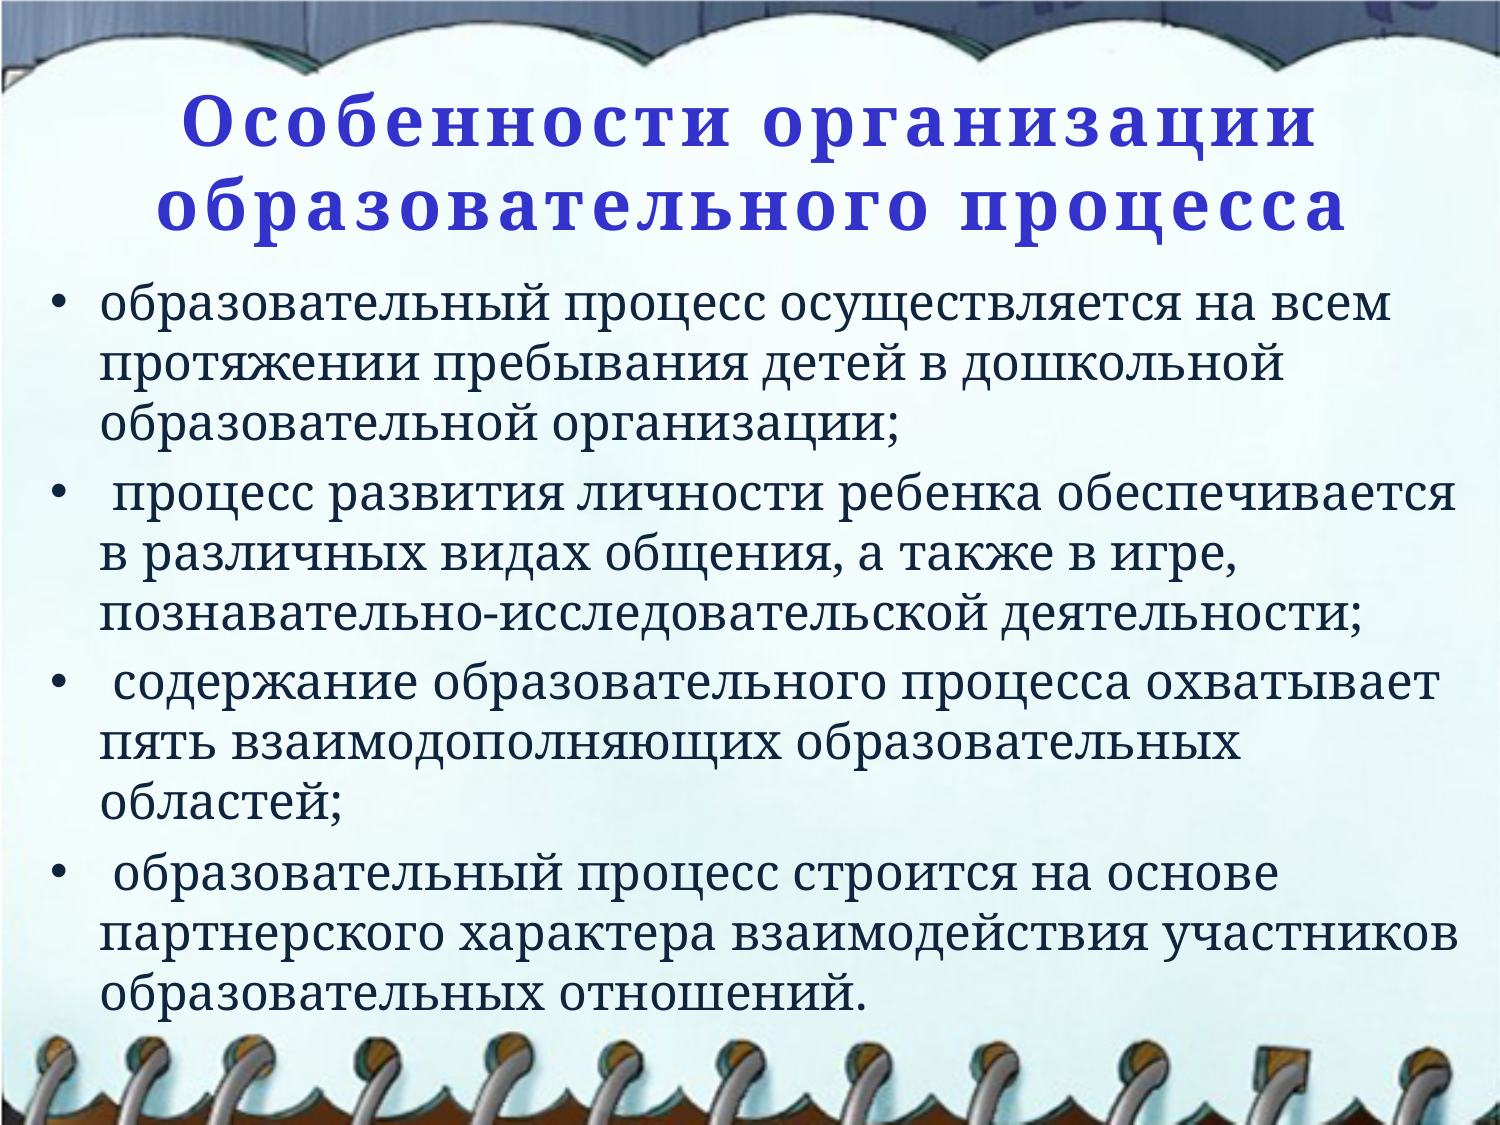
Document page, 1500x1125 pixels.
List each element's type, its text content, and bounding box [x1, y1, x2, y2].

title Особенности организации образовательного процесса [76, 66, 1427, 254]
list образовательный процесс осуществляется на всем протяжении пребывания детей в дошкольной образовательной организации; процесс развития личности ребенка обеспечивается в различных видах общения, а также в игре, познавательно-исследовательской деятельности; содержание образовательного процесса охватывает пять взаимодополняющих образовательных областей; образовательный процесс строится на основе партнерского характера взаимодействия участников образовательных отношений. [35, 262, 1477, 1043]
picture [0, 0, 1500, 1125]
